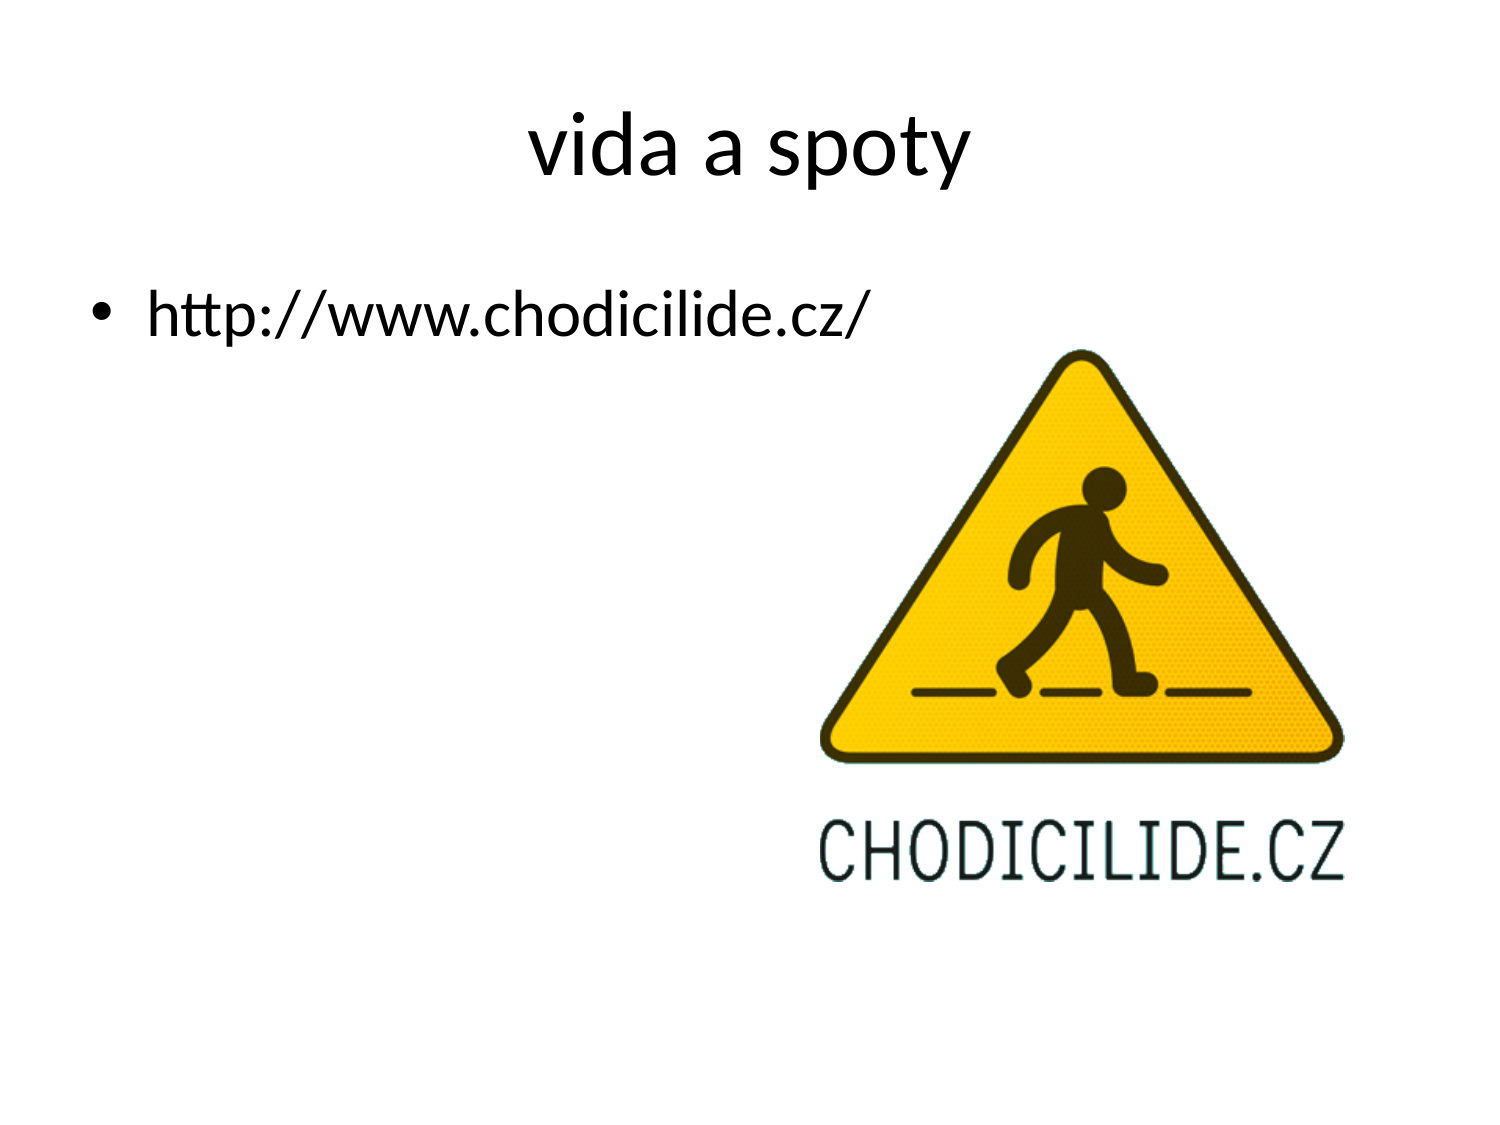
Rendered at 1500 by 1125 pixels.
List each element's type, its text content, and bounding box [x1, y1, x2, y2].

list http://www.chodicilide.cz/ [75, 262, 1425, 1005]
title vida a spoty [75, 45, 1425, 233]
picture [820, 349, 1345, 882]
